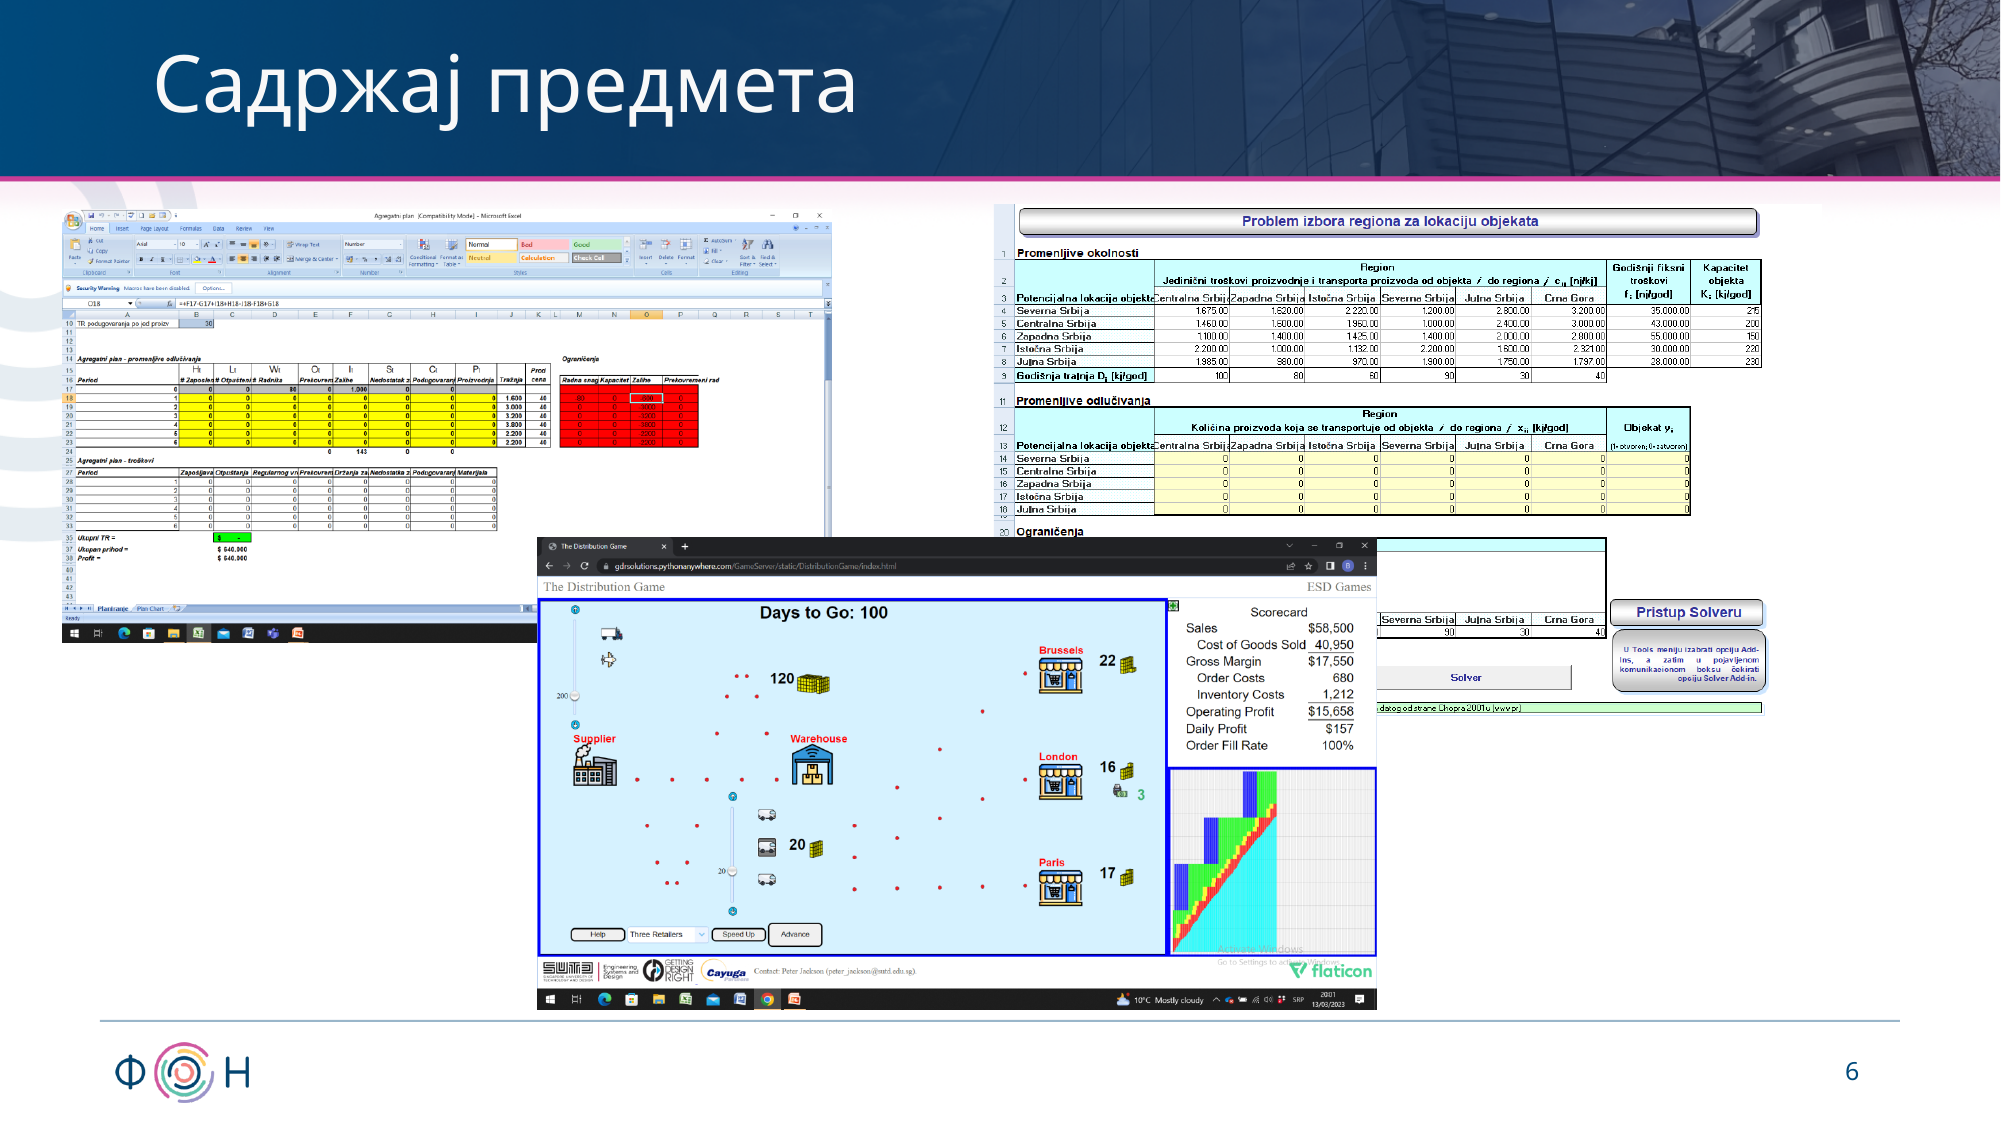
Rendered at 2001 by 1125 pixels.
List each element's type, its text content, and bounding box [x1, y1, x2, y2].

picture [0, 0, 2001, 1125]
title Садржај предмета [137, 6, 1863, 169]
slide_number 6 [1804, 1048, 1900, 1097]
